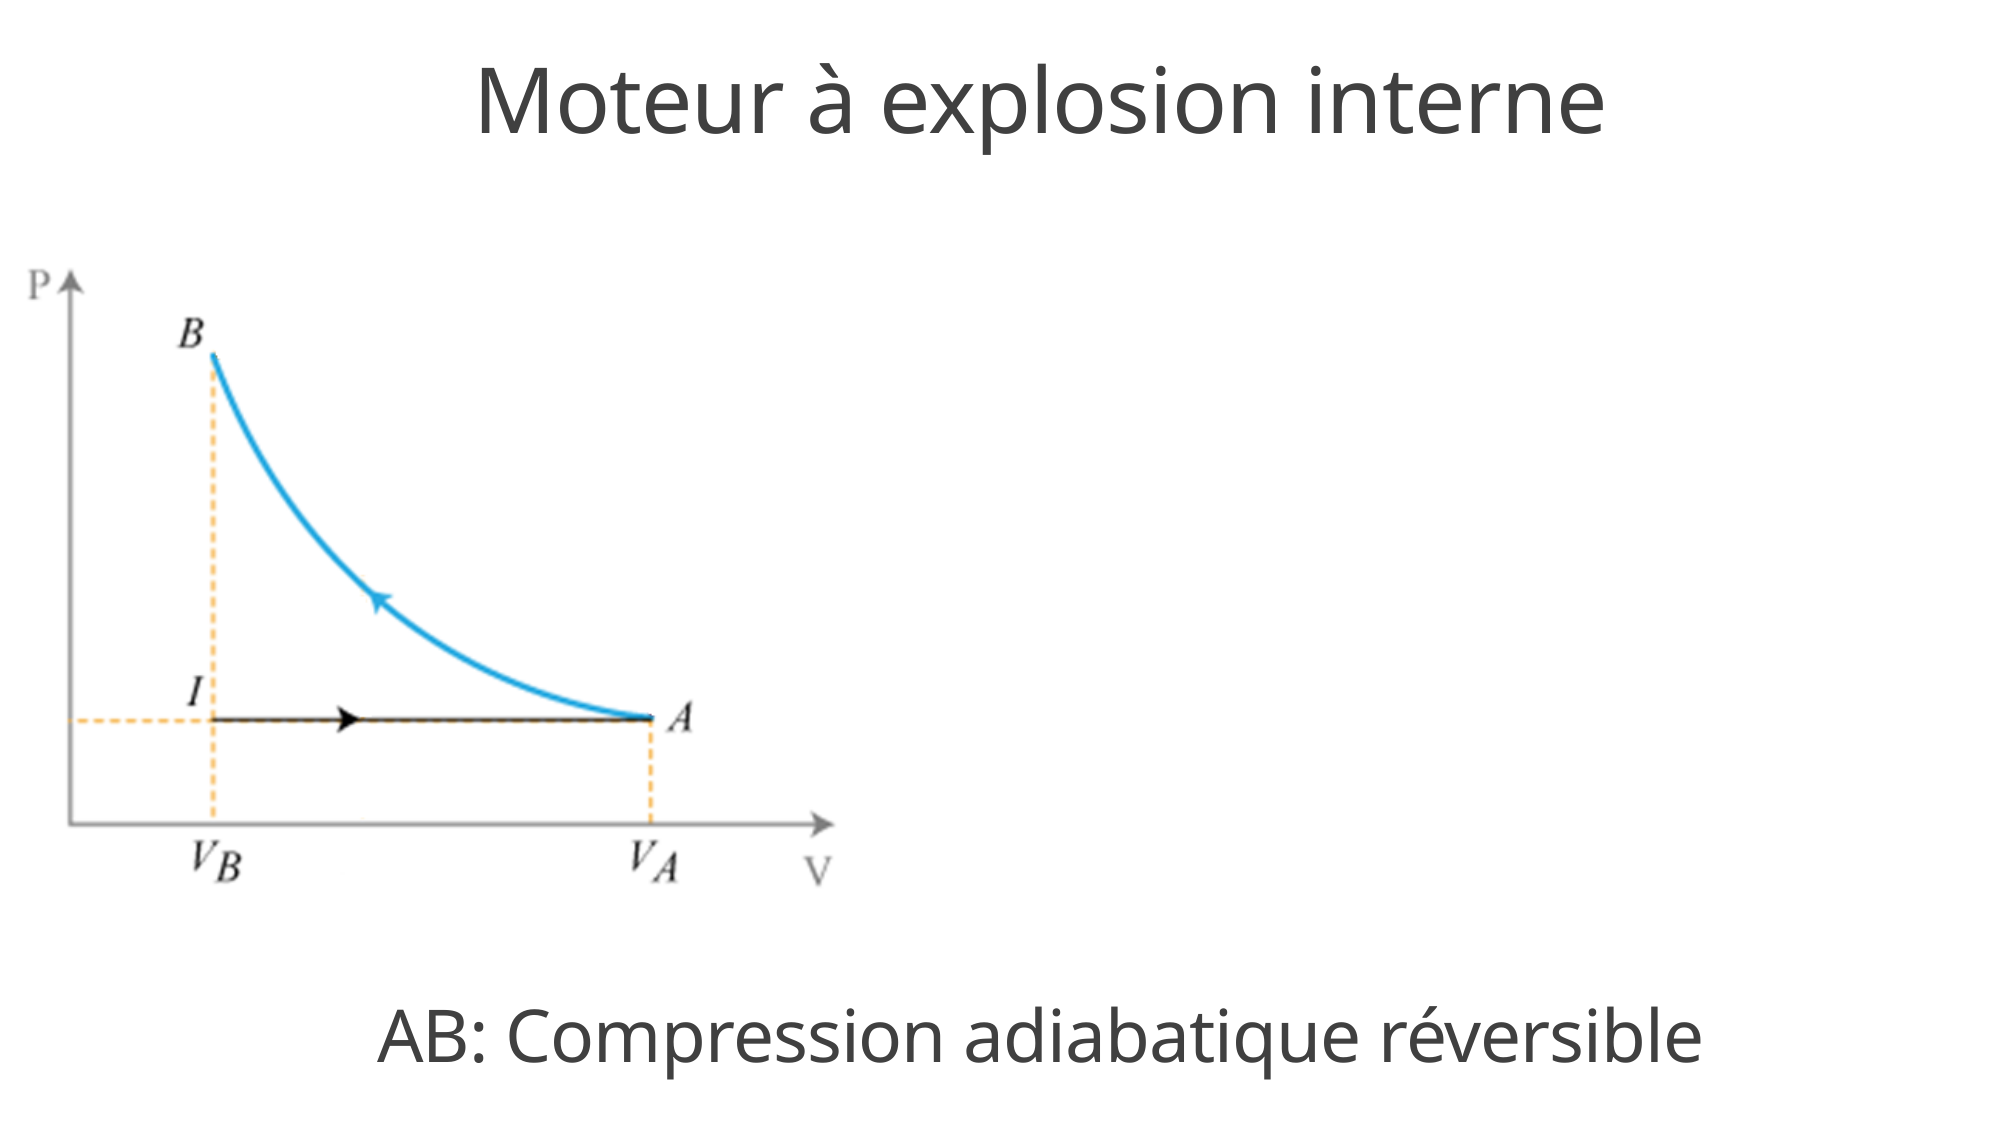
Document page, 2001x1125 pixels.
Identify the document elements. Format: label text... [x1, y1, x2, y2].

picture [25, 262, 862, 895]
text_box Moteur à explosion interne [215, 41, 1866, 163]
